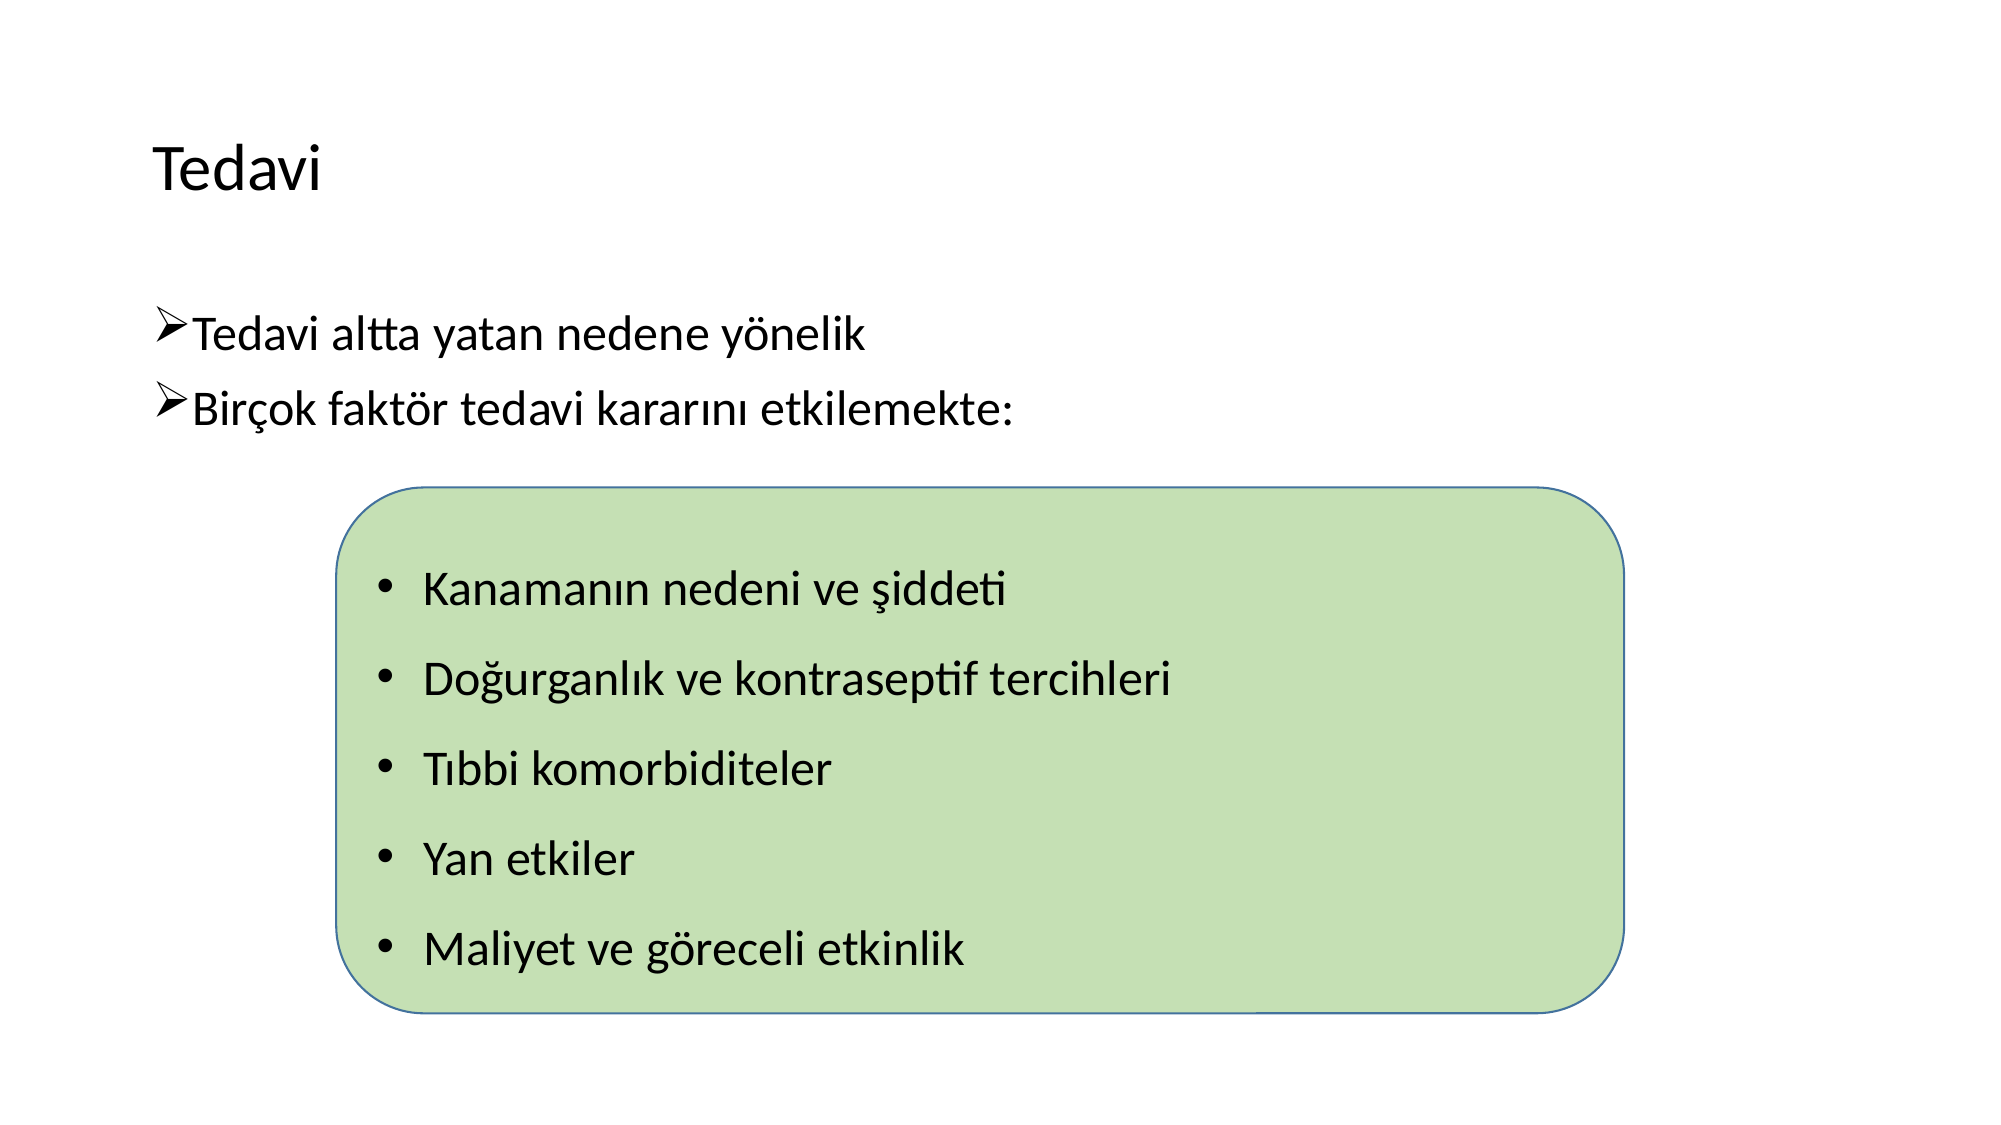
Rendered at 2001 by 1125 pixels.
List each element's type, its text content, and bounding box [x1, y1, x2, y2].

title Tedavi [137, 59, 1863, 278]
text_box Kanamanın nedeni ve şiddeti Doğurganlık ve kontraseptif tercihleri Tıbbi komorbiditeler Yan etkiler Maliyet ve göreceli etkinlik [335, 486, 1626, 1015]
list Tedavi altta yatan nedene yönelik Birçok faktör tedavi kararını etkilemekte: [137, 299, 1863, 1014]
